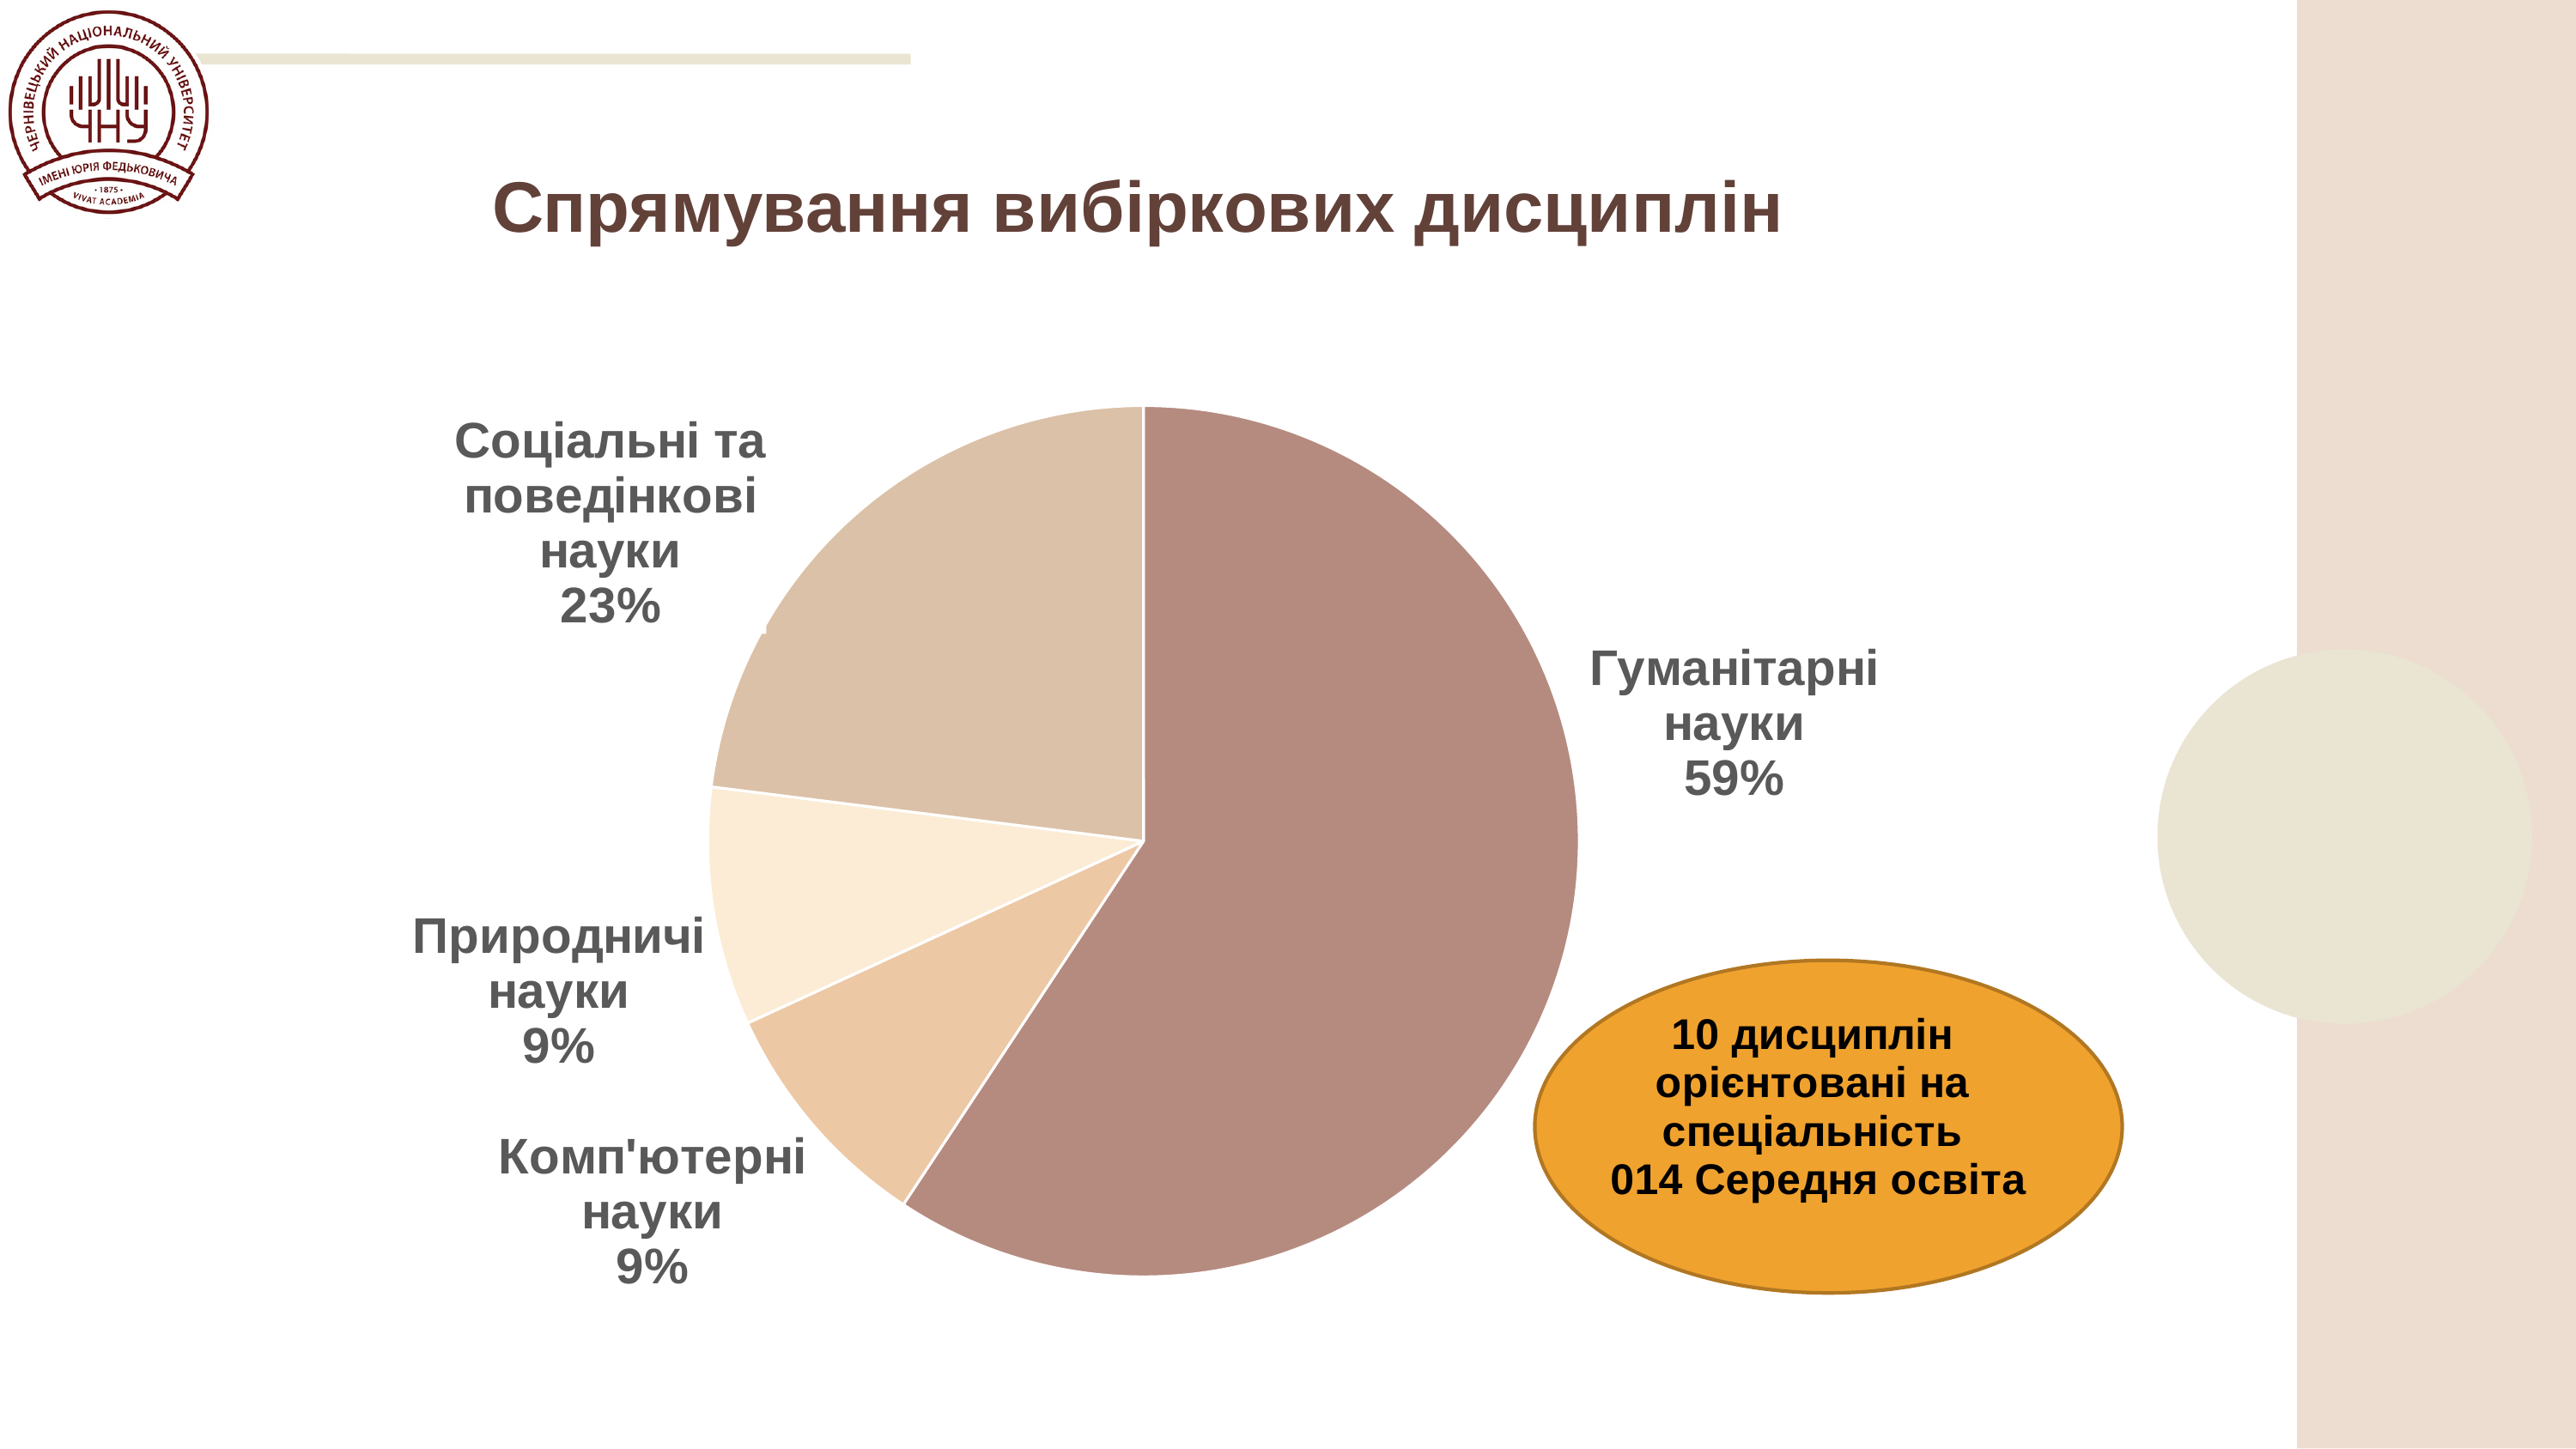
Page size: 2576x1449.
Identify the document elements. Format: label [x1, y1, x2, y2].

text_box [43, 33, 87, 76]
text_box [2070, 1029, 2124, 1224]
text_box [21, 11, 65, 55]
chart [210, 114, 2067, 1336]
text_box [0, 3, 216, 223]
text_box [2157, 649, 2533, 1025]
text_box [2296, 0, 2576, 1449]
